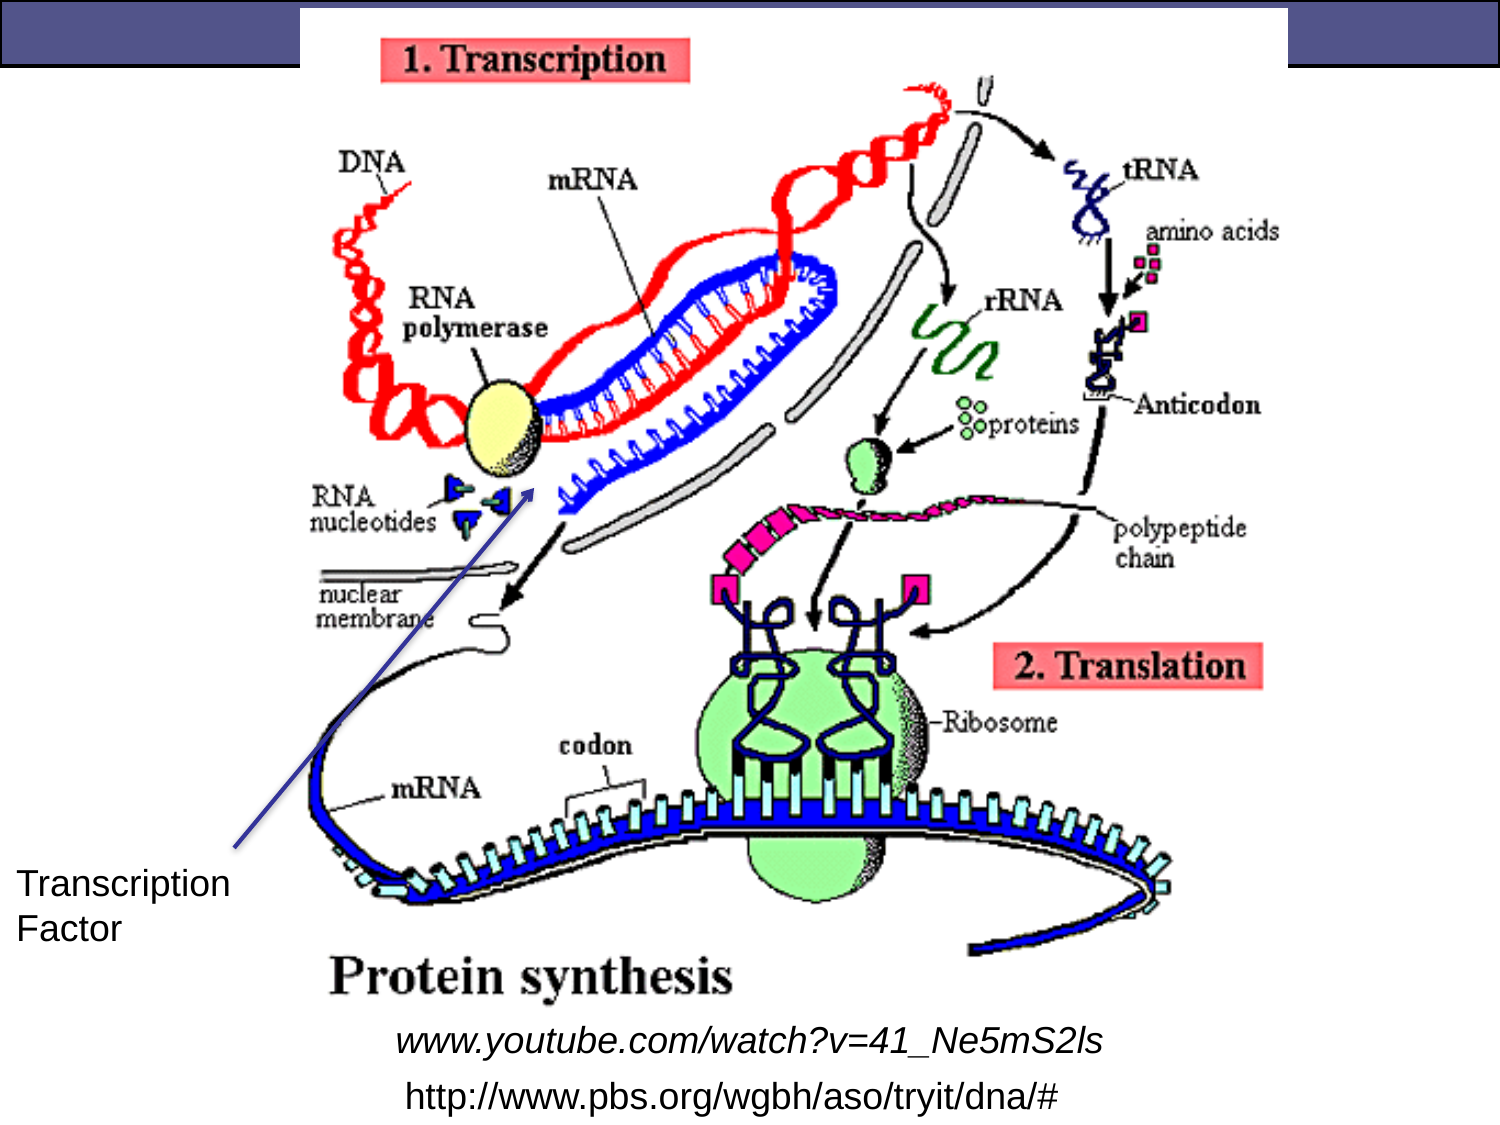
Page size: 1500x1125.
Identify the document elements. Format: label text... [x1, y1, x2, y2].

text_box Transcription Factor [1, 852, 257, 1047]
picture [299, 8, 1289, 1024]
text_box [233, 487, 535, 849]
text_box www.youtube.com/watch?v=41_Ne5mS2ls [380, 1030, 1119, 1068]
text_box http://www.pbs.org/wgbh/aso/tryit/dna/# [390, 1064, 1074, 1124]
